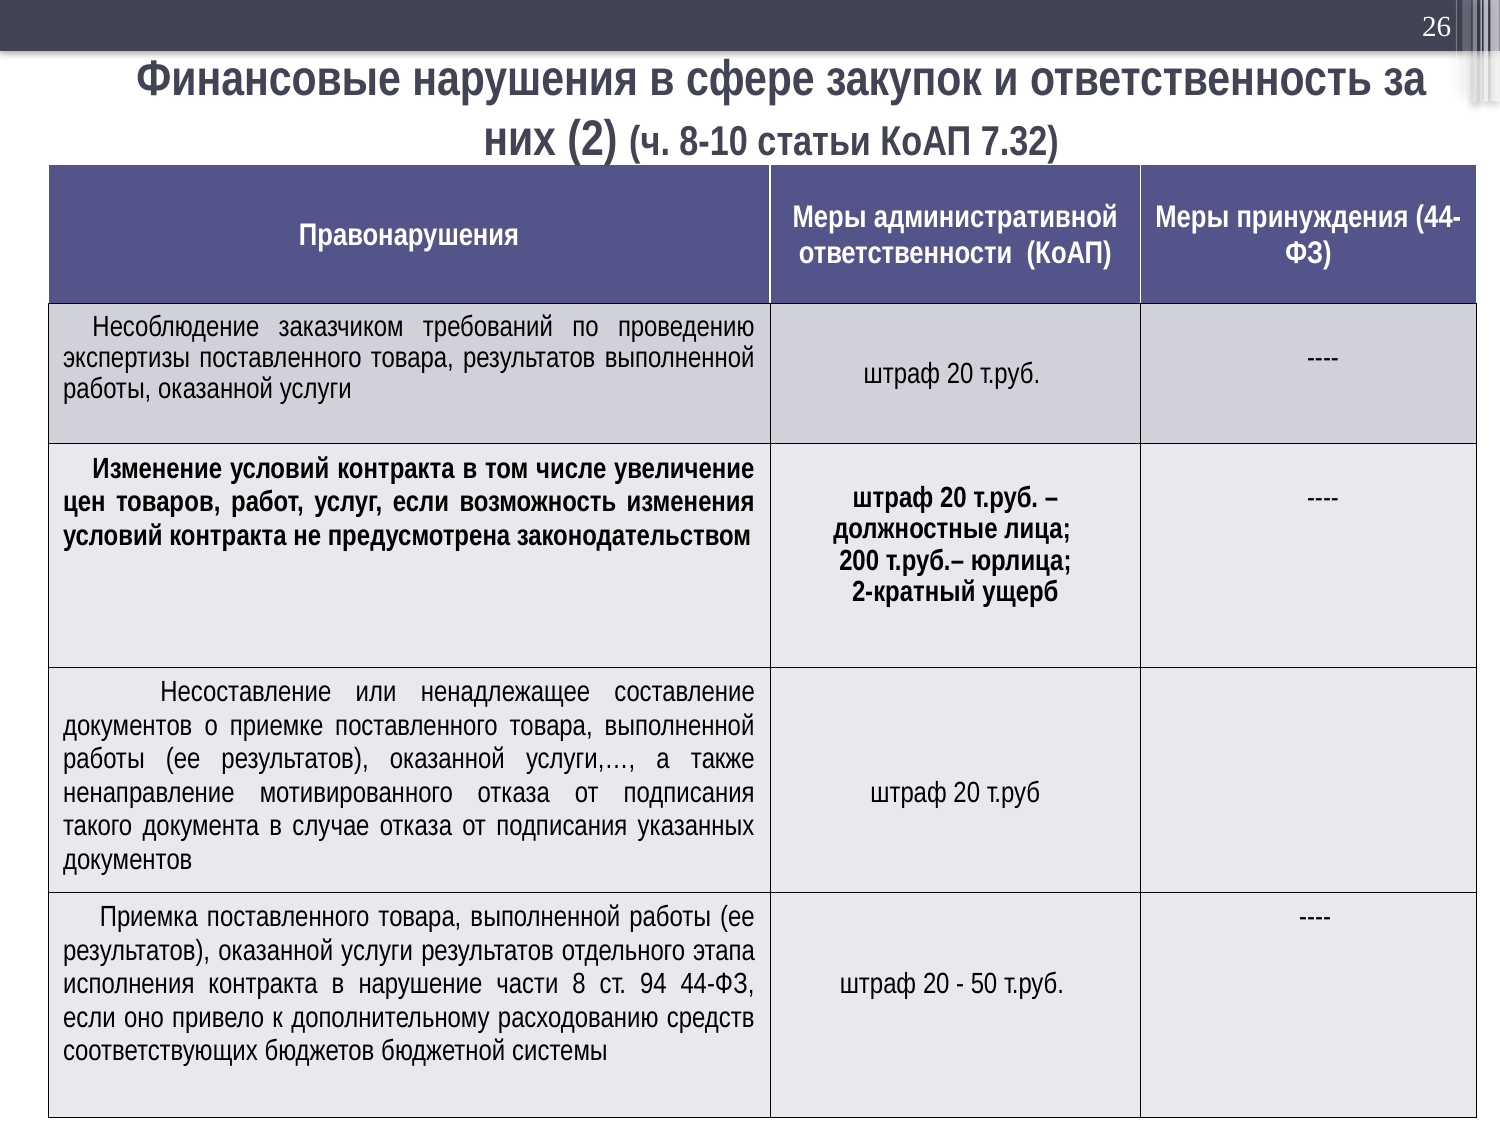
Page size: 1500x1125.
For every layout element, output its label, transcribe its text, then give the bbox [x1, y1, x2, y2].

table_cell [1141, 668, 1476, 892]
table_cell ---- [1141, 304, 1476, 443]
table_cell ---- [1141, 893, 1476, 1117]
table_header Меры административной ответственности (КоАП) [771, 165, 1140, 303]
table_cell Несоставление или ненадлежащее составление документов о приемке поставленного товара, выполненной работы (ее результатов), оказанной услуги,…, а также ненаправление мотивированного отказа от подписания такого документа в случае отказа от подписания указанных документов [49, 668, 770, 892]
table_cell Изменение условий контракта в том числе увеличение цен товаров, работ, услуг, если возможность изменения условий контракта не предусмотрена законодательством [49, 444, 770, 667]
table_cell Несоблюдение заказчиком требований по проведению экспертизы поставленного товара, результатов выполненной работы, оказанной услуги [49, 304, 770, 443]
slide_number 26 [1204, 0, 1466, 51]
table_cell штраф 20 т.руб. – должностные лица; 200 т.руб.– юрлица; 2-кратный ущерб [771, 444, 1140, 667]
table_cell Приемка поставленного товара, выполненной работы (ее результатов), оказанной услуги результатов отдельного этапа исполнения контракта в нарушение части 8 ст. 94 44-ФЗ, если оно привело к дополнительному расходованию средств соответствующих бюджетов бюджетной системы [49, 893, 770, 1117]
table_cell штраф 20 - 50 т.руб. [771, 893, 1140, 1117]
text_box Финансовые нарушения в сфере закупок и ответственность за них (2) (ч. 8-10 статьи КоАП 7.32) [106, 64, 1446, 147]
table_cell штраф 20 т.руб. [771, 304, 1140, 443]
table_cell штраф 20 т.руб [771, 668, 1140, 892]
table_header Меры принуждения (44-ФЗ) [1141, 165, 1476, 303]
table_cell ---- [1141, 444, 1476, 667]
table_header Правонарушения [49, 165, 769, 303]
